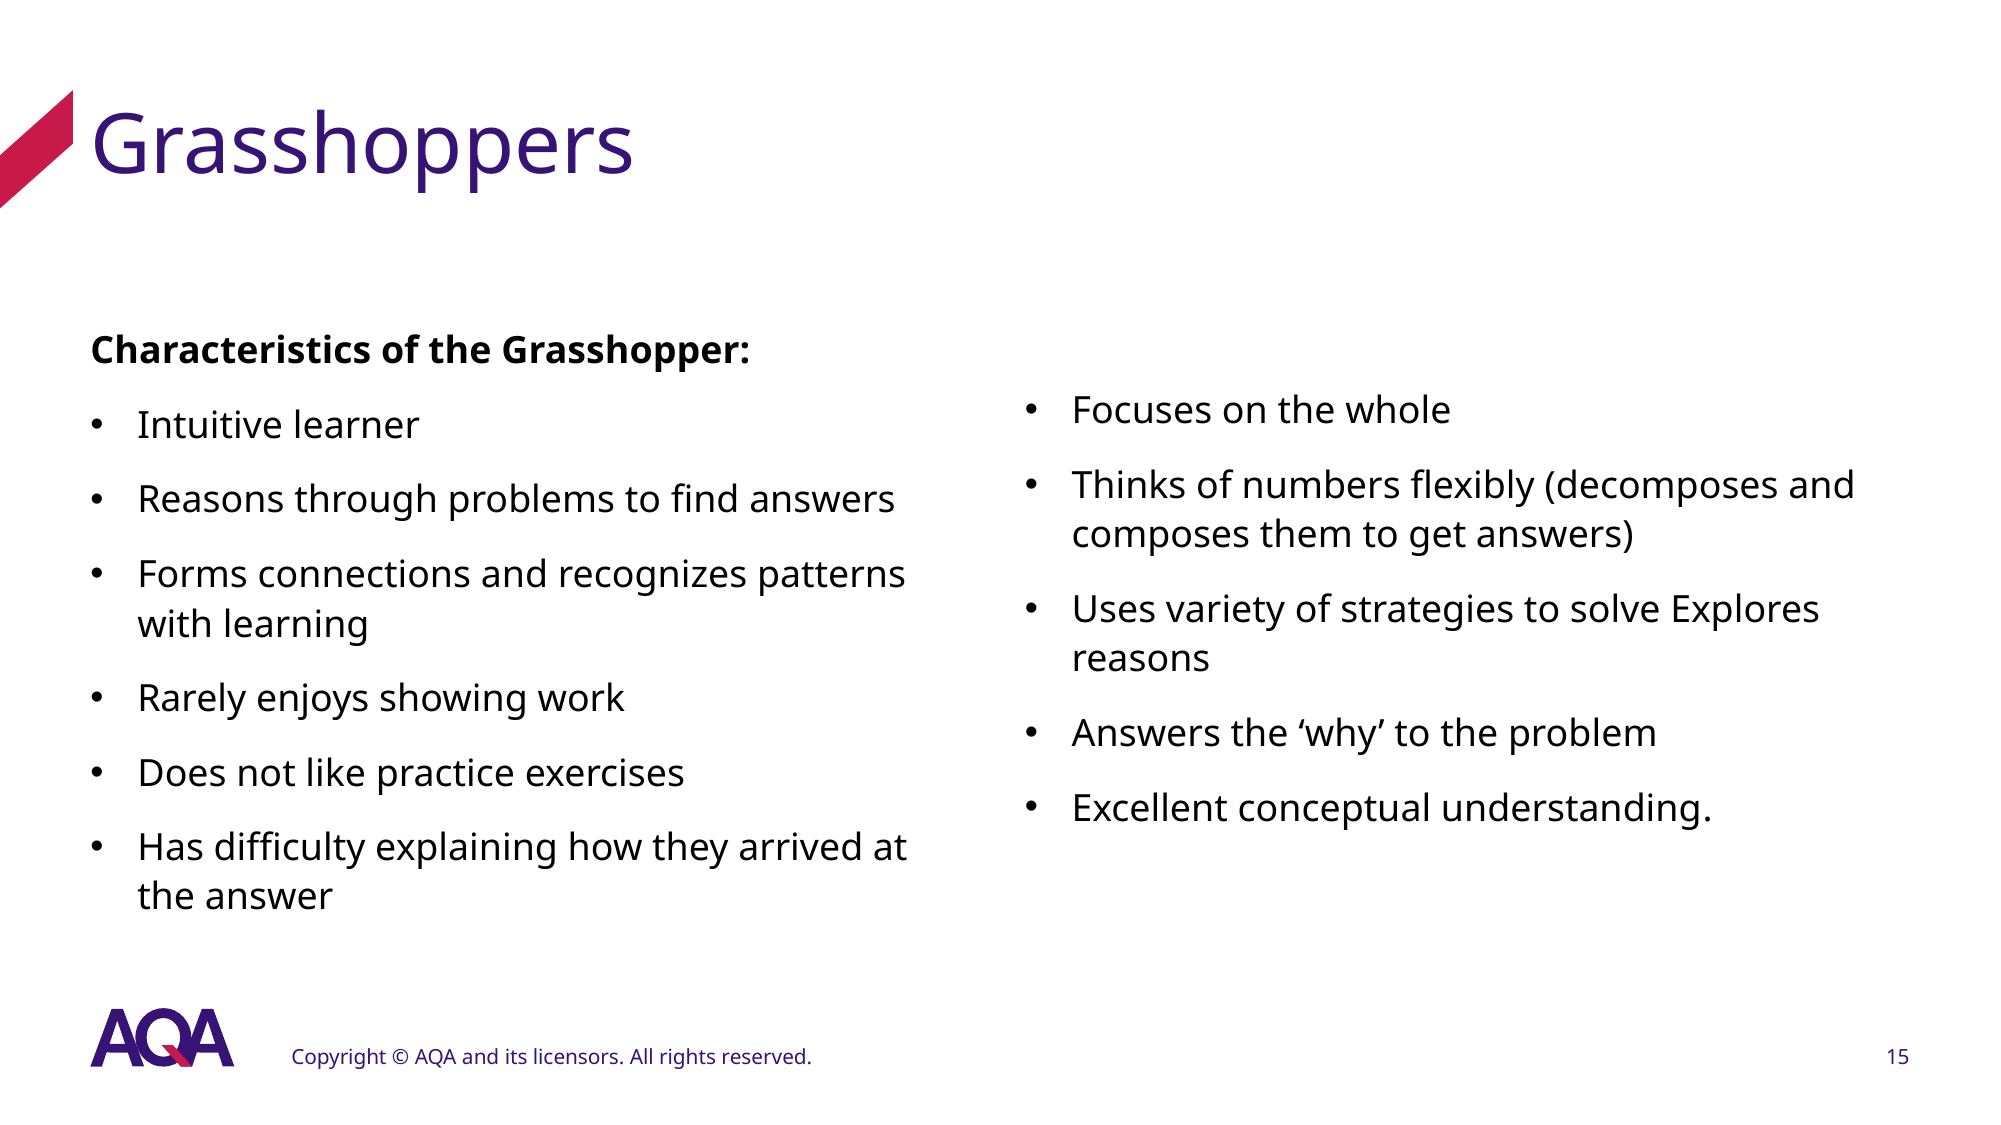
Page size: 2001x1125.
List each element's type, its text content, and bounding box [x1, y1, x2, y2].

title Grasshoppers [90, 90, 1910, 322]
text_box Focuses on the whole Thinks of numbers flexibly (decomposes and composes them to get answers) Uses variety of strategies to solve Explores reasons Answers the ‘why’ to the problem Excellent conceptual understanding. [1024, 381, 1935, 1073]
footer Copyright © AQA and its licensors. All rights reserved. [291, 1012, 1024, 1072]
list Characteristics of the Grasshopper: Intuitive learner Reasons through problems to find answers Forms connections and recognizes patterns with learning Rarely enjoys showing work Does not like practice exercises Has difficulty explaining how they arrived at the answer [90, 321, 976, 947]
